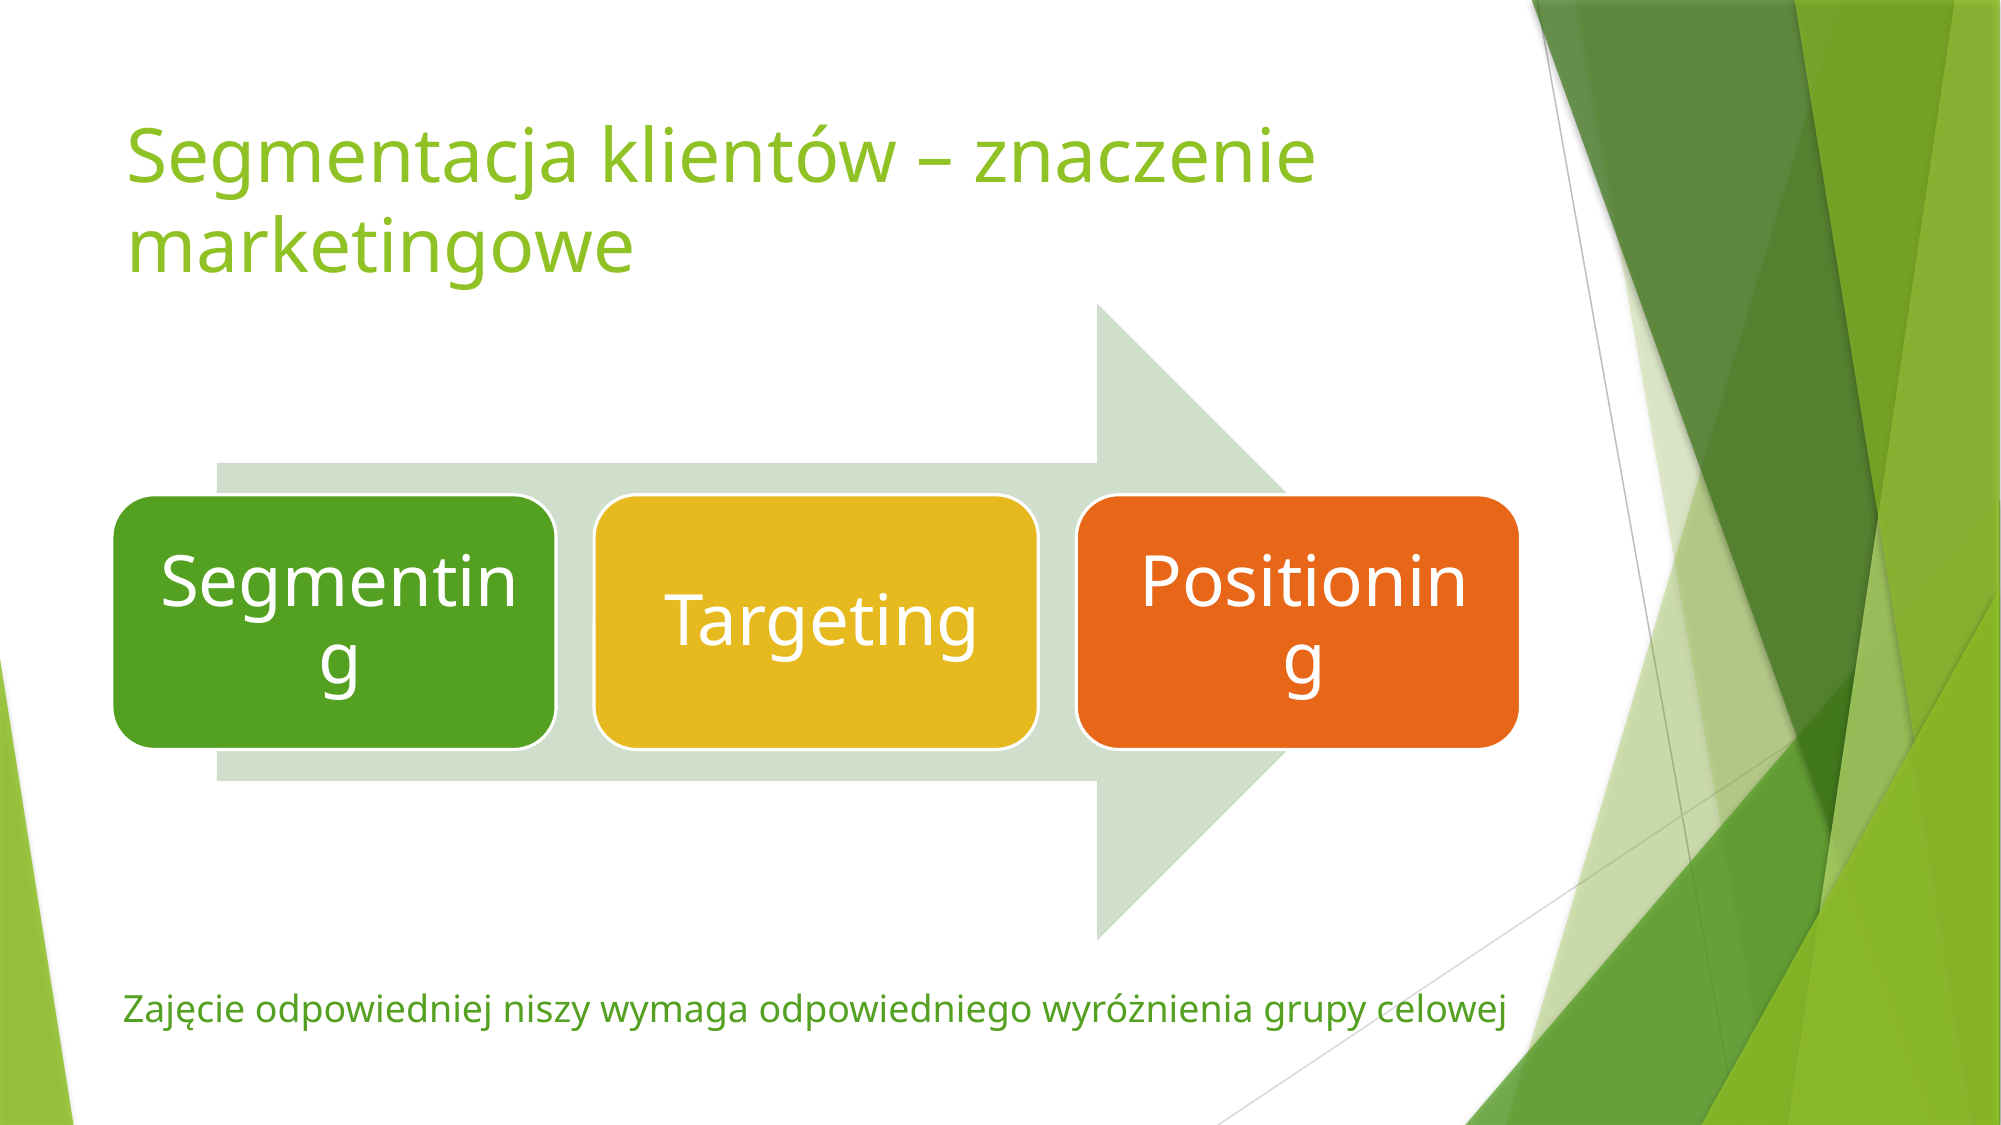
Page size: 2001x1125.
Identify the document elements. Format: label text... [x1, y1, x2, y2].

text_box Zajęcie odpowiedniej niszy wymaga odpowiedniego wyróżnienia grupy celowej [108, 978, 1525, 1038]
title Segmentacja klientów – znaczenie marketingowe [111, 99, 1522, 303]
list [110, 303, 1522, 941]
